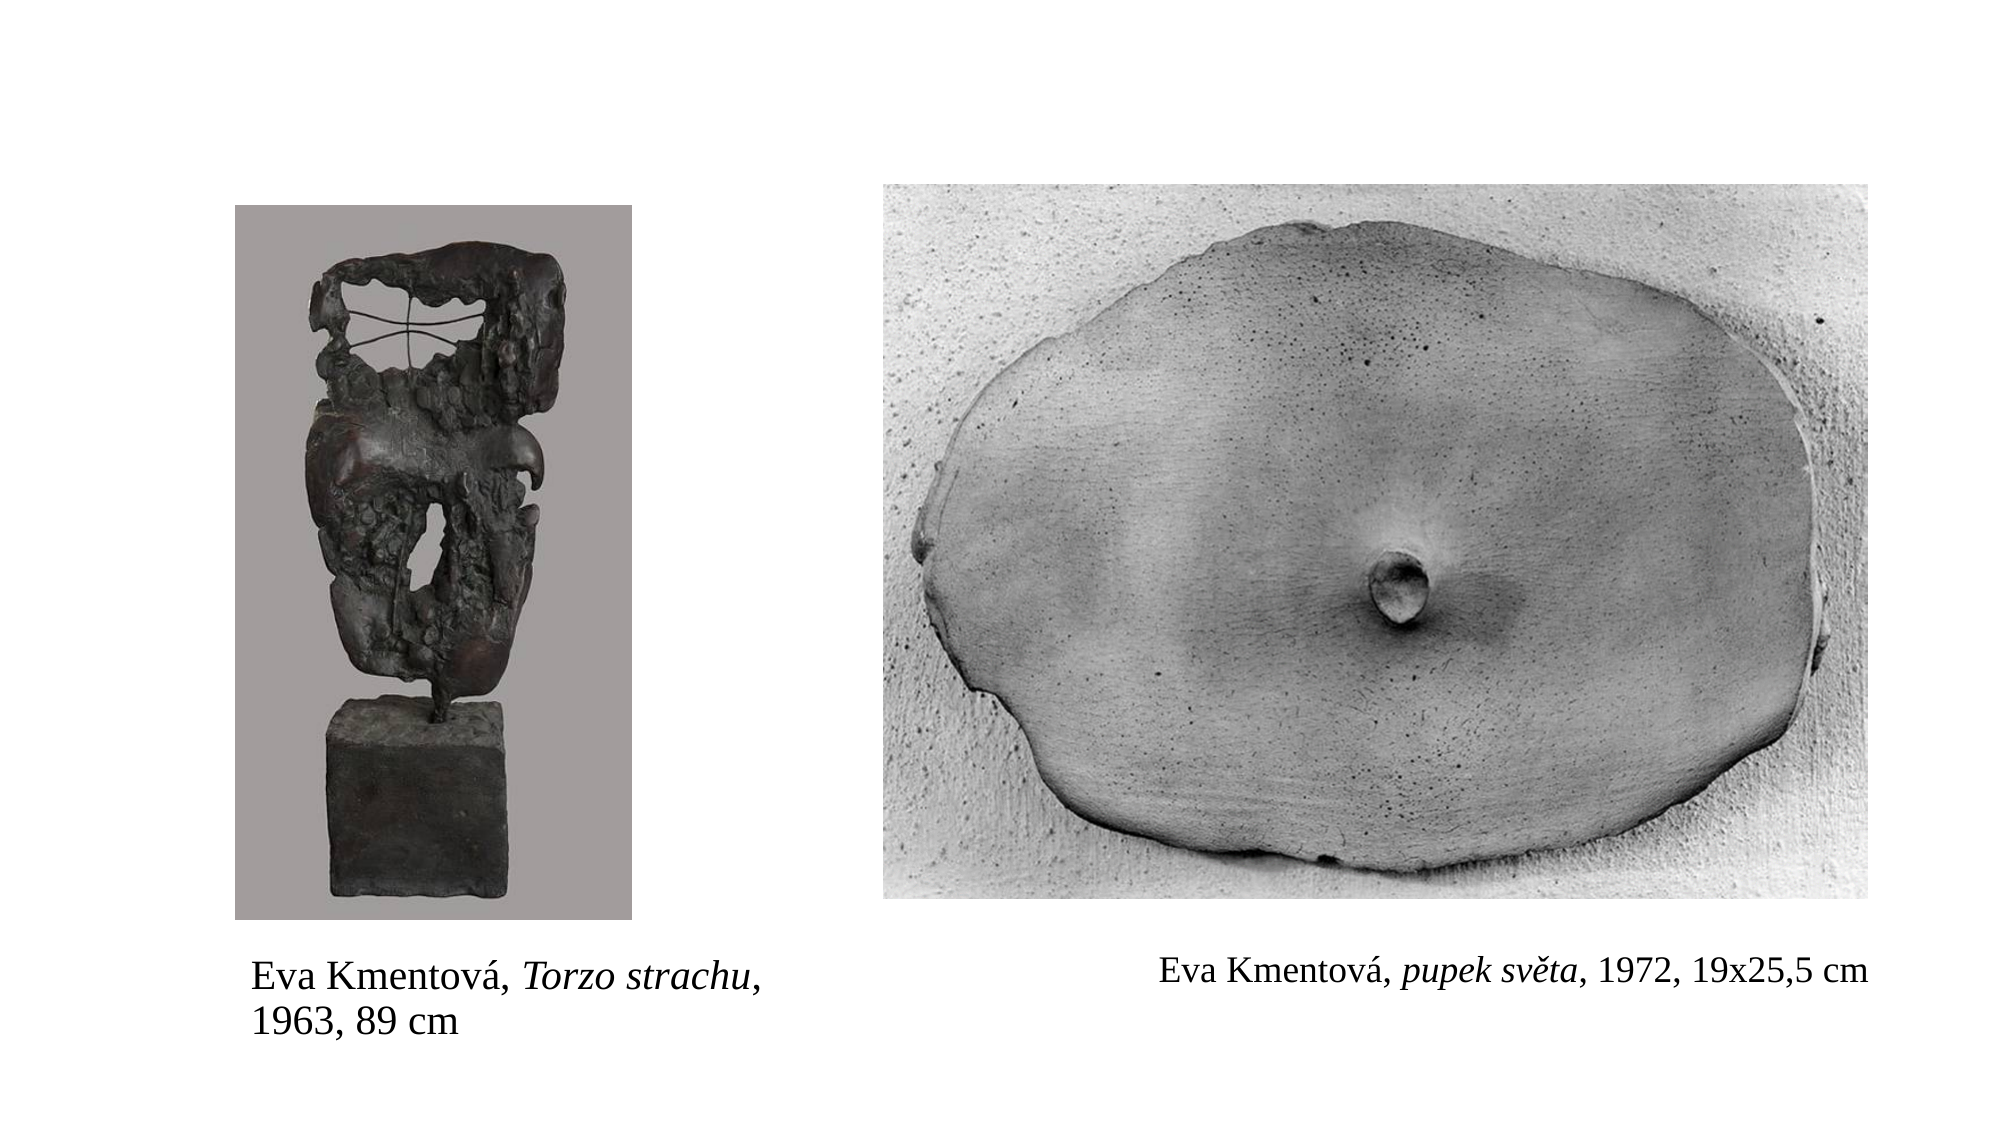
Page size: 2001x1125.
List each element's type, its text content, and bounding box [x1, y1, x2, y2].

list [235, 205, 632, 920]
text_box Eva Kmentová, pupek světa, 1972, 19x25,5 cm [1143, 937, 2000, 998]
picture [883, 184, 1868, 899]
title Eva Kmentová, Torzo strachu, 1963, 89 cm [235, 879, 857, 1118]
